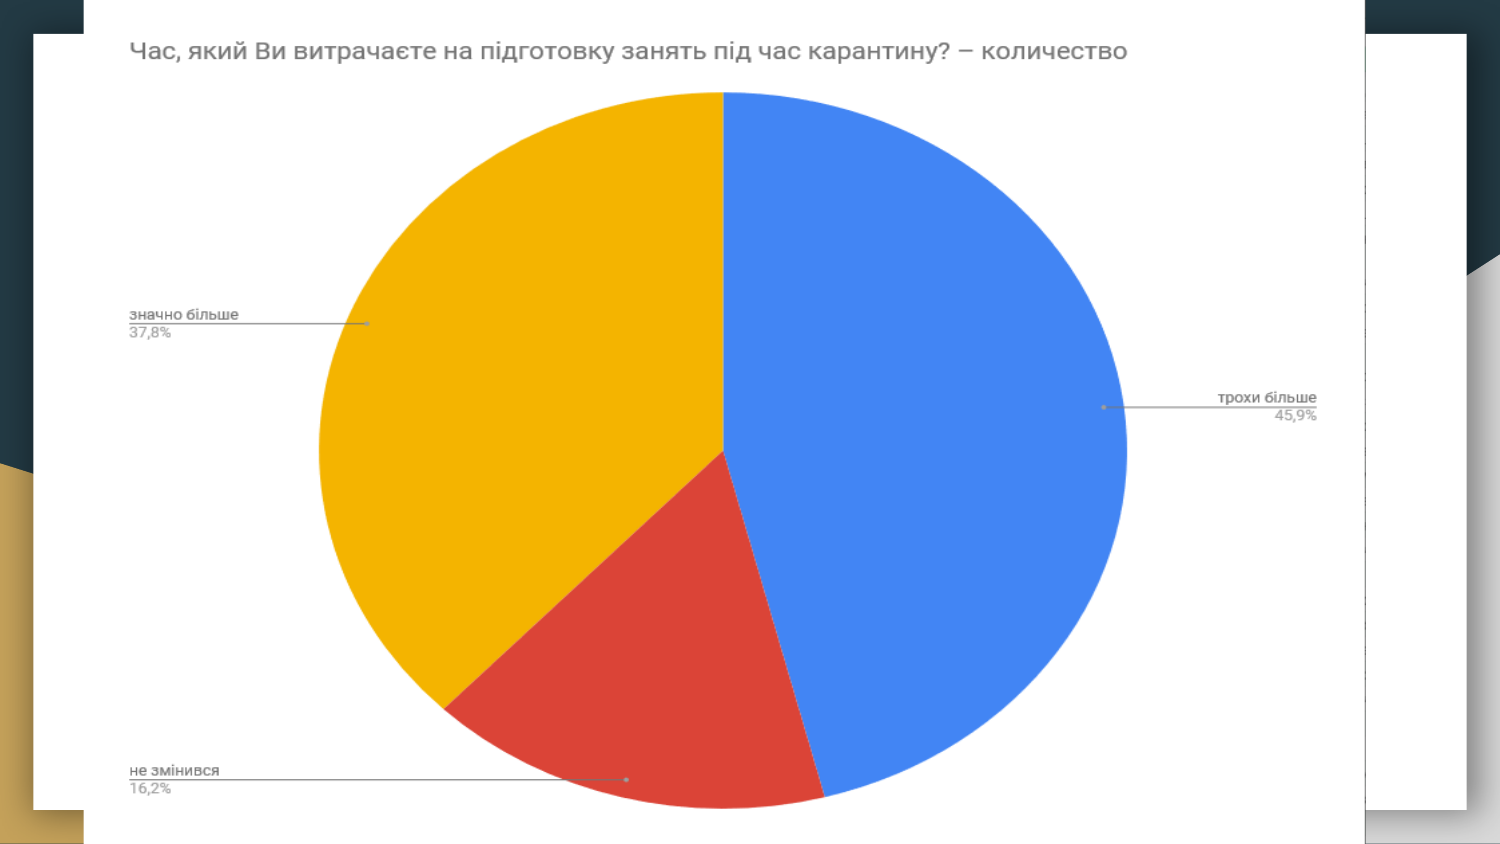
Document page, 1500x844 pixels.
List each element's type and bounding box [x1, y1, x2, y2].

picture [83, 0, 1366, 844]
